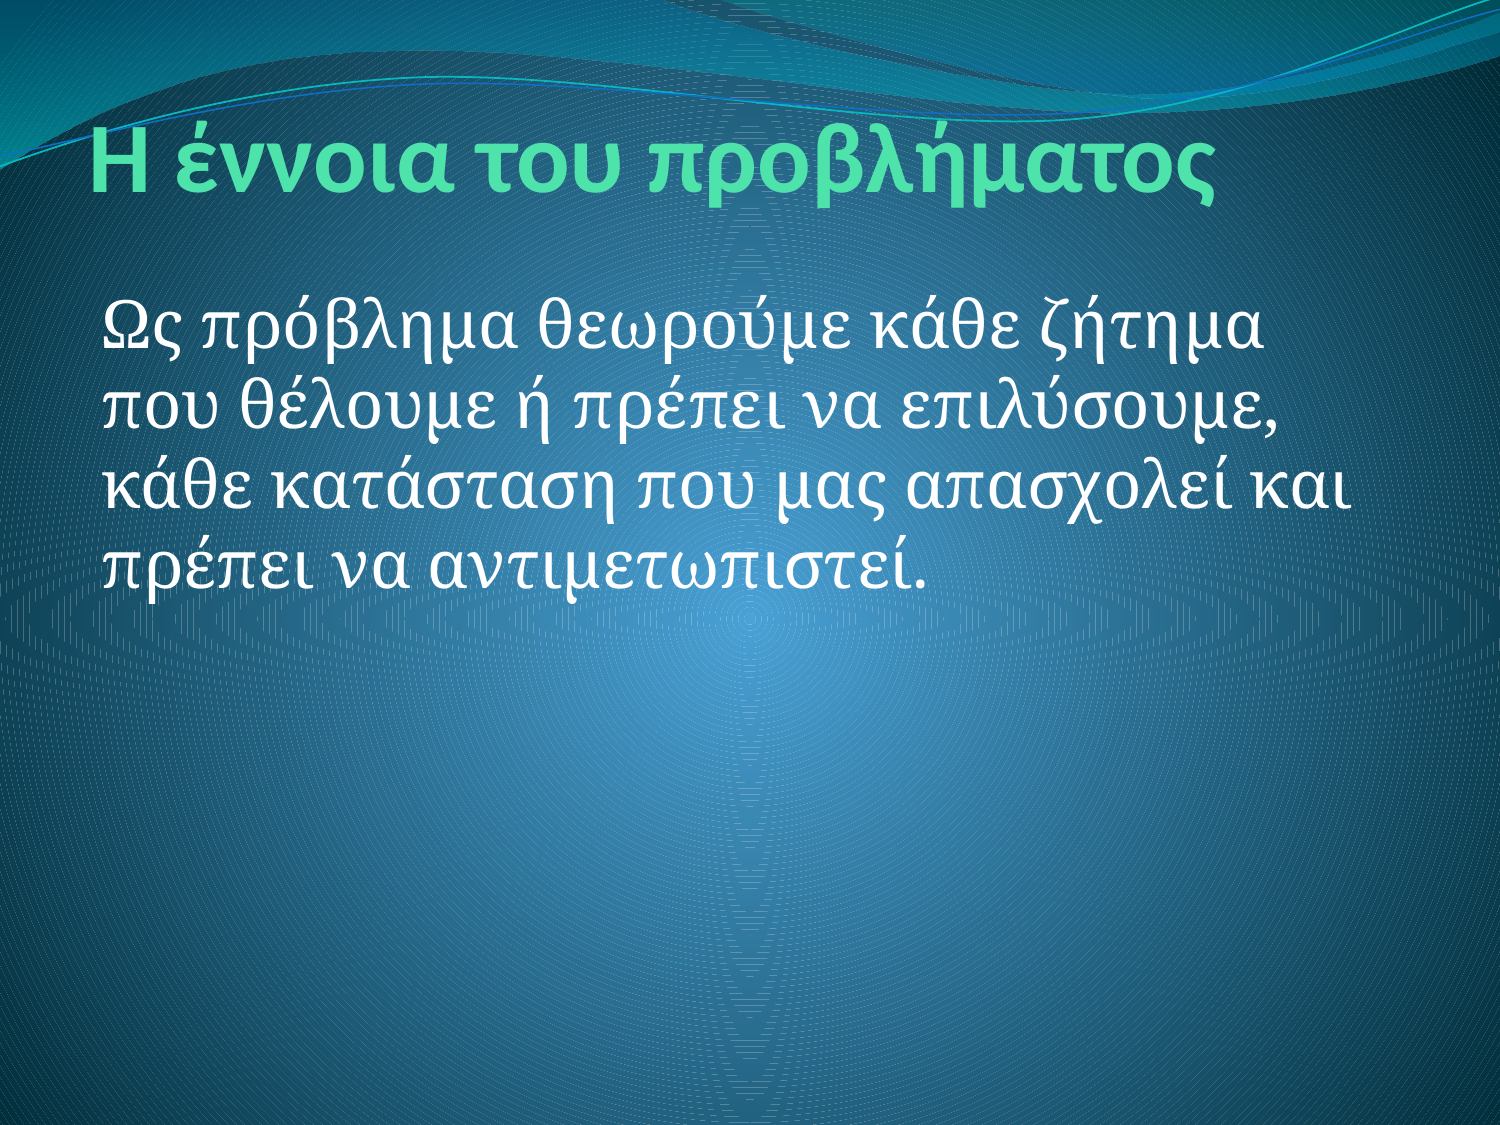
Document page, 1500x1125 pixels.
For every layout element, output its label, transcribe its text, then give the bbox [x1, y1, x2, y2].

list Ως πρόβλημα θεωρούμε κάθε ζήτημα που θέλουμε ή πρέπει να επιλύσουμε, κάθε κατάσταση που μας απασχολεί και πρέπει να αντιμετωπιστεί. [93, 274, 1395, 657]
title Η έννοια του προβλήματος [88, 90, 1364, 213]
